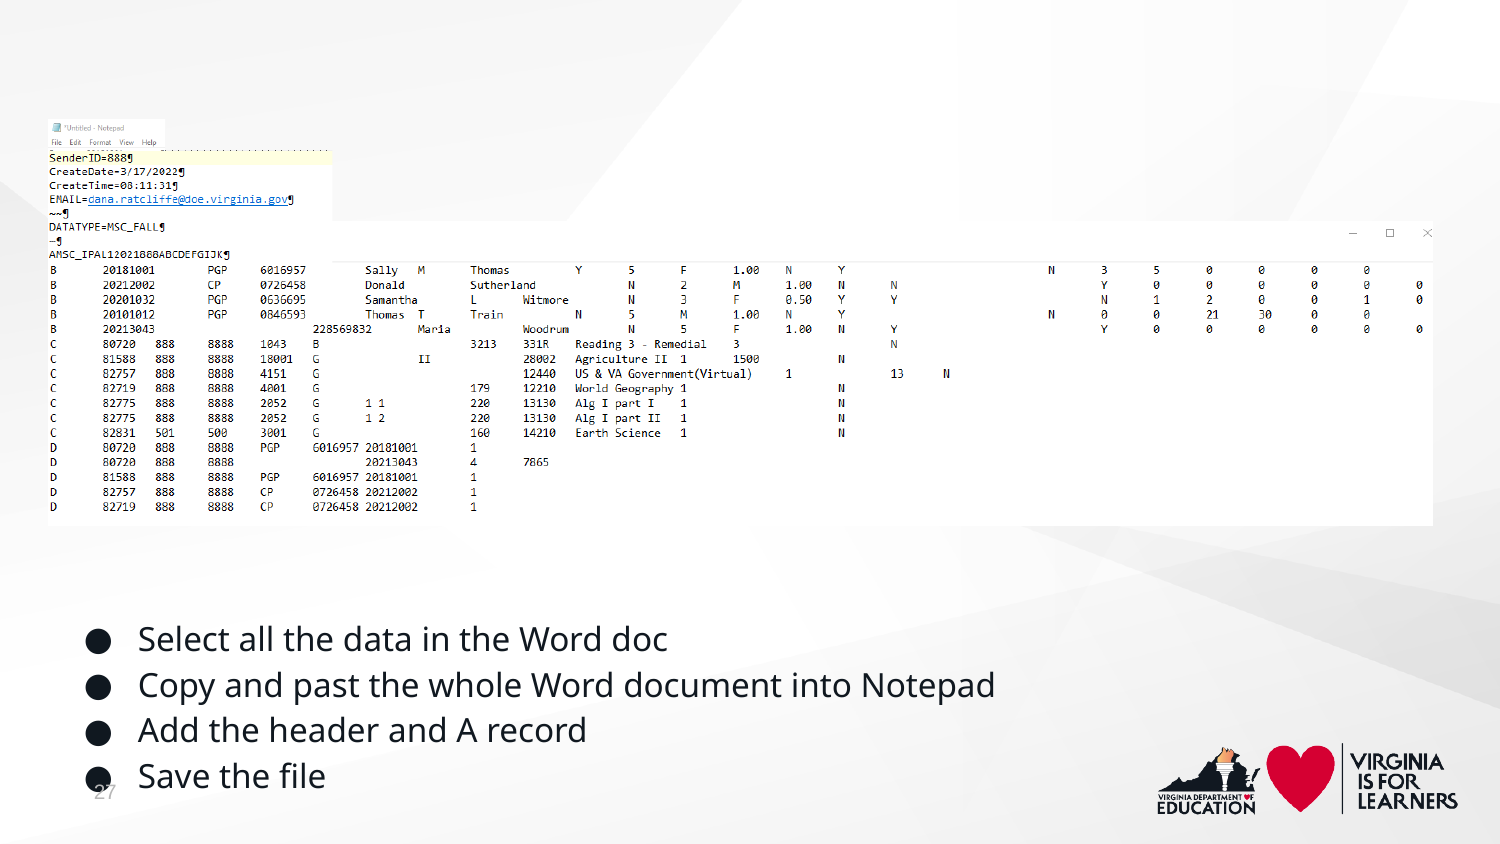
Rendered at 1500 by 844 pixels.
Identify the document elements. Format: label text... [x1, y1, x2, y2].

list Select all the data in the Word doc Copy and past the whole Word document into Notepad Add the header and A record Save the file [48, 596, 1446, 824]
picture [0, 0, 1500, 844]
slide_number 27 [78, 759, 169, 824]
